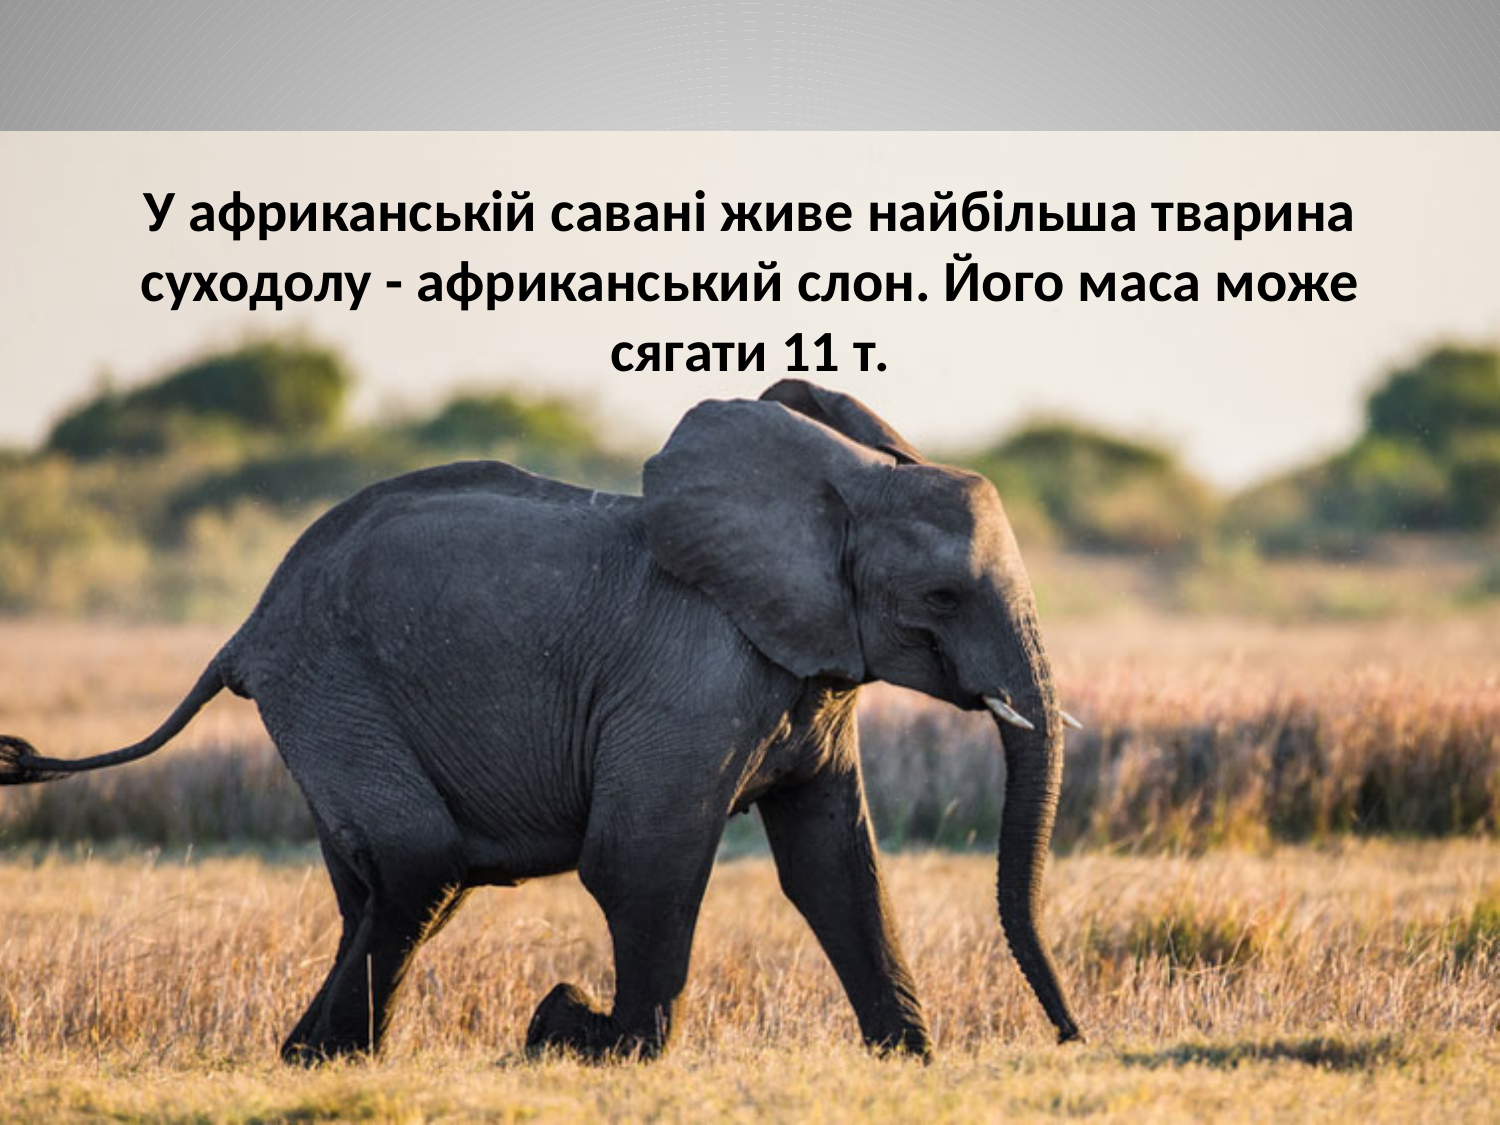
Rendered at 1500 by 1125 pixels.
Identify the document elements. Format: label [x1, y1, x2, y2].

picture [0, 131, 1500, 1125]
